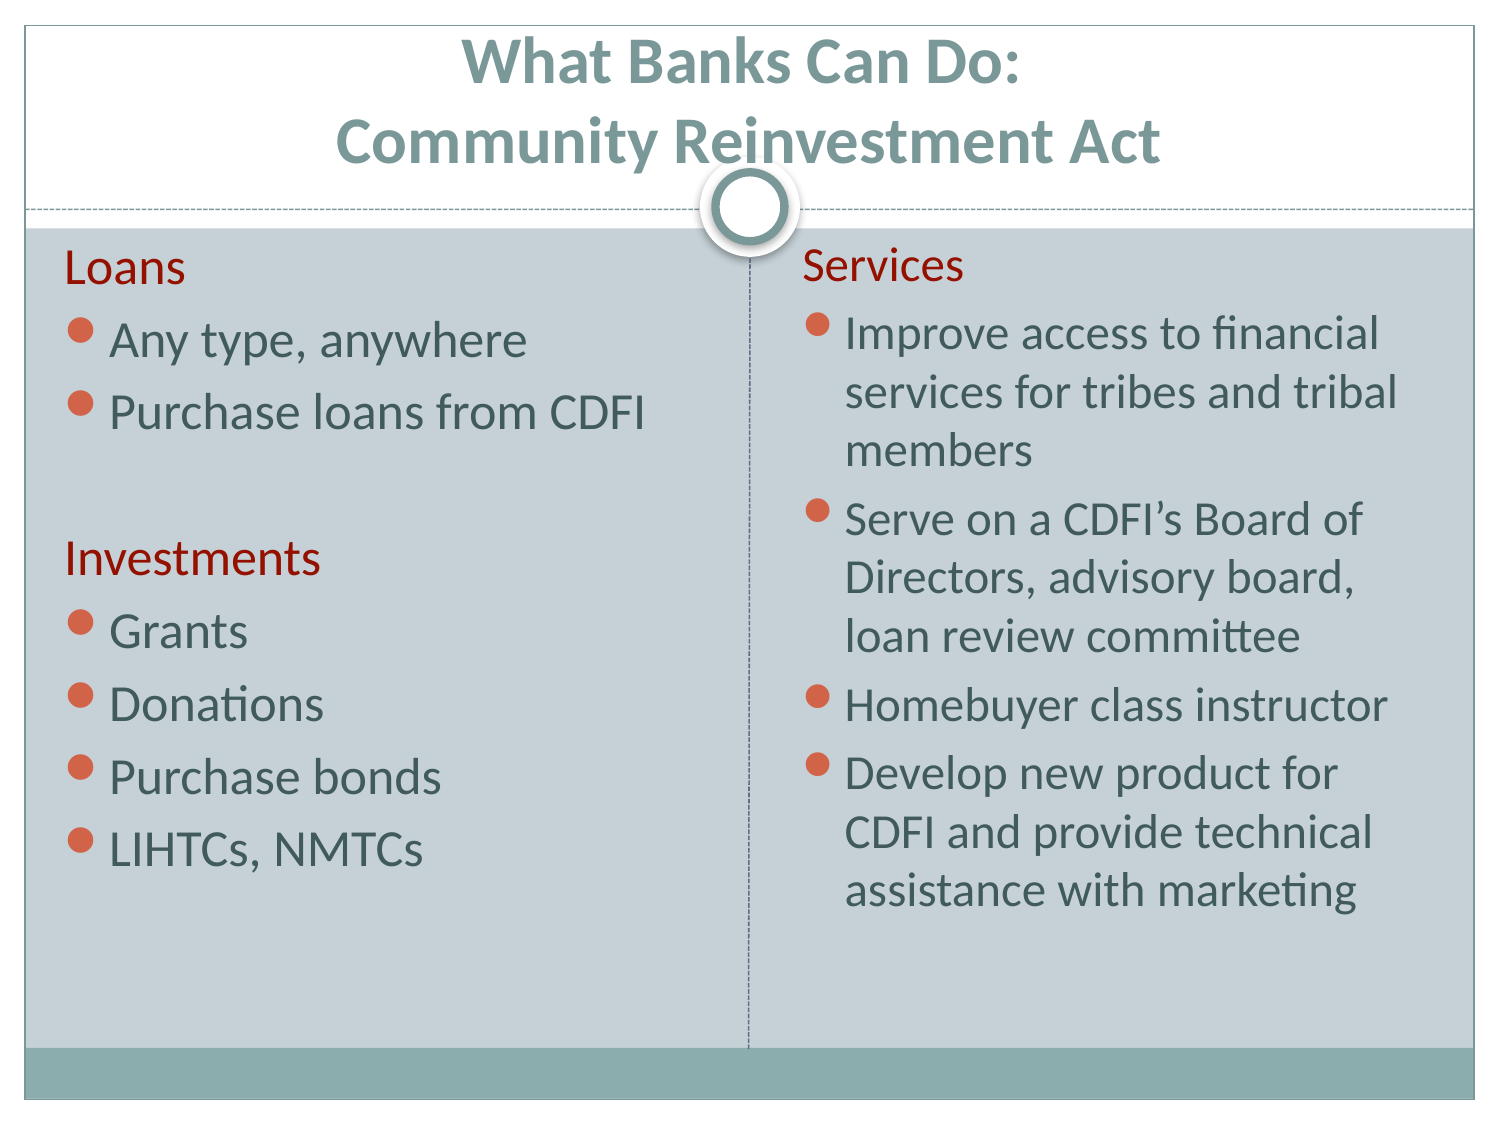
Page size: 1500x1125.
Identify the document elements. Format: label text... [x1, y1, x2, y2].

title What Banks Can Do: Community Reinvestment Act [49, 53, 1450, 185]
list Services Improve access to financial services for tribes and tribal members Serve on a CDFI’s Board of Directors, advisory board, loan review committee Homebuyer class instructor Develop new product for CDFI and provide technical assistance with marketing [787, 224, 1450, 993]
list Loans Any type, anywhere Purchase loans from CDFI Investments Grants Donations Purchase bonds LIHTCs, NMTCs [49, 224, 712, 993]
